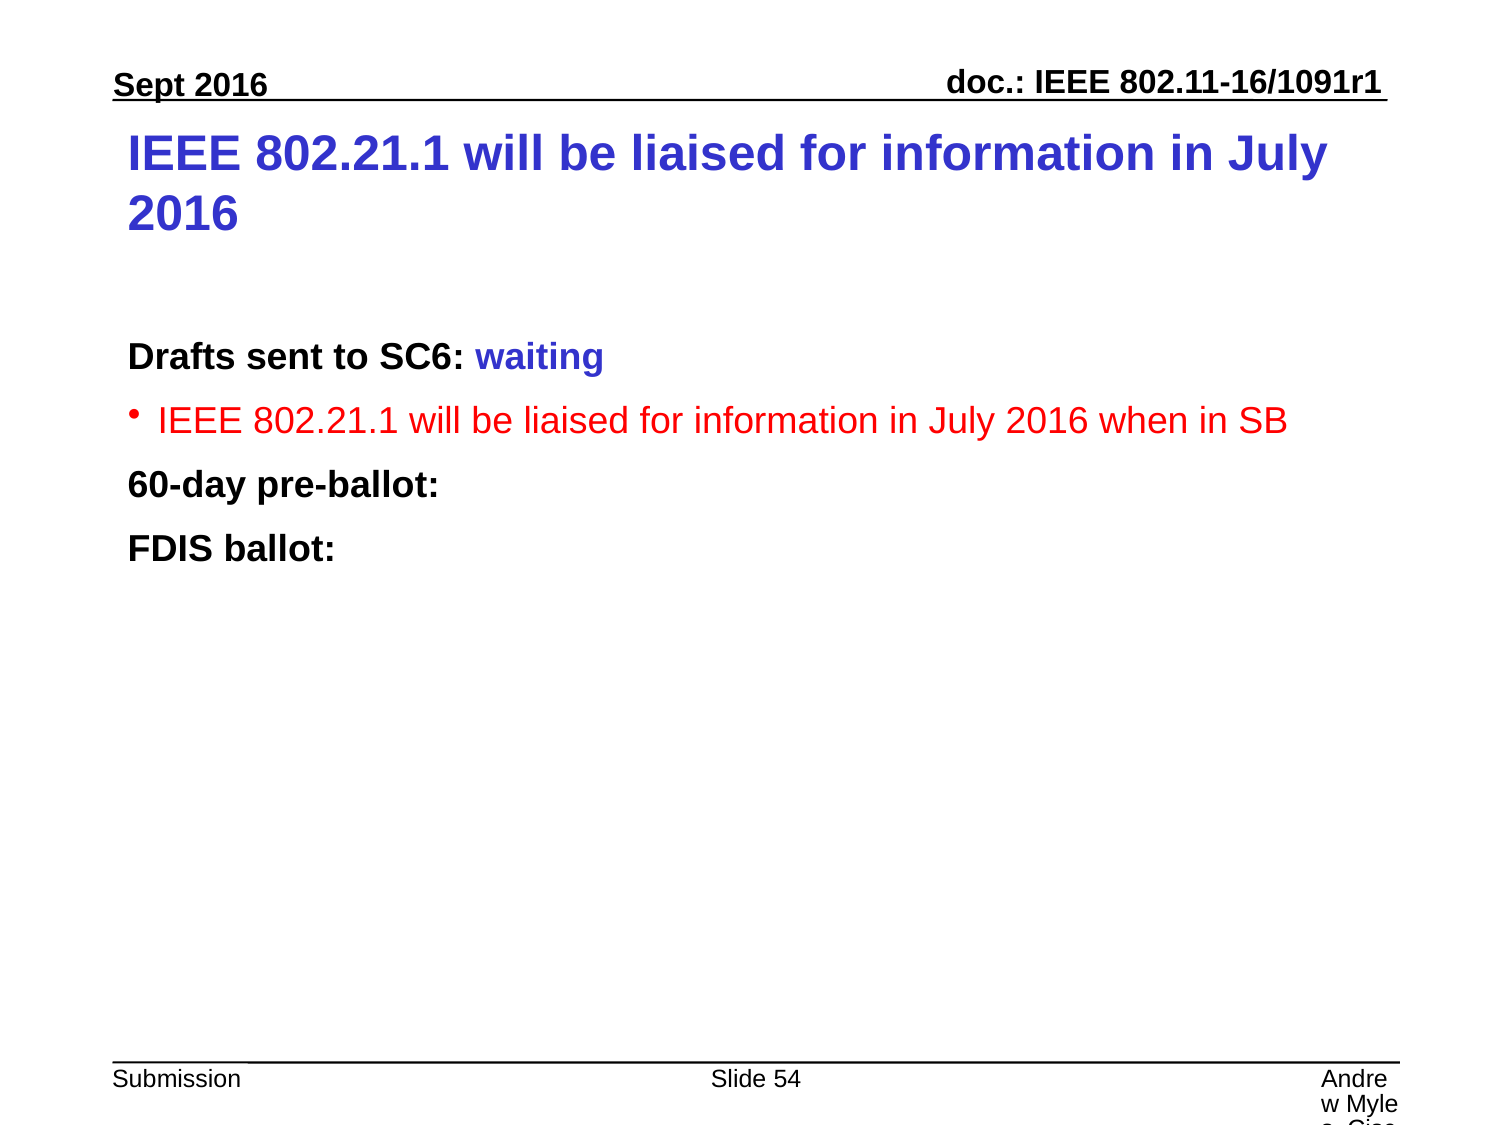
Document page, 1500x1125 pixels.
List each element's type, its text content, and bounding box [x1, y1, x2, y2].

list Drafts sent to SC6: waiting IEEE 802.21.1 will be liaised for information in July 2016 when in SB 60-day pre-ballot: FDIS ballot: [112, 324, 1388, 1000]
title IEEE 802.21.1 will be liaised for information in July 2016 [112, 112, 1388, 288]
slide_number Slide 54 [709, 1061, 803, 1093]
footer Andrew Myles, Cisco [1320, 1061, 1402, 1093]
